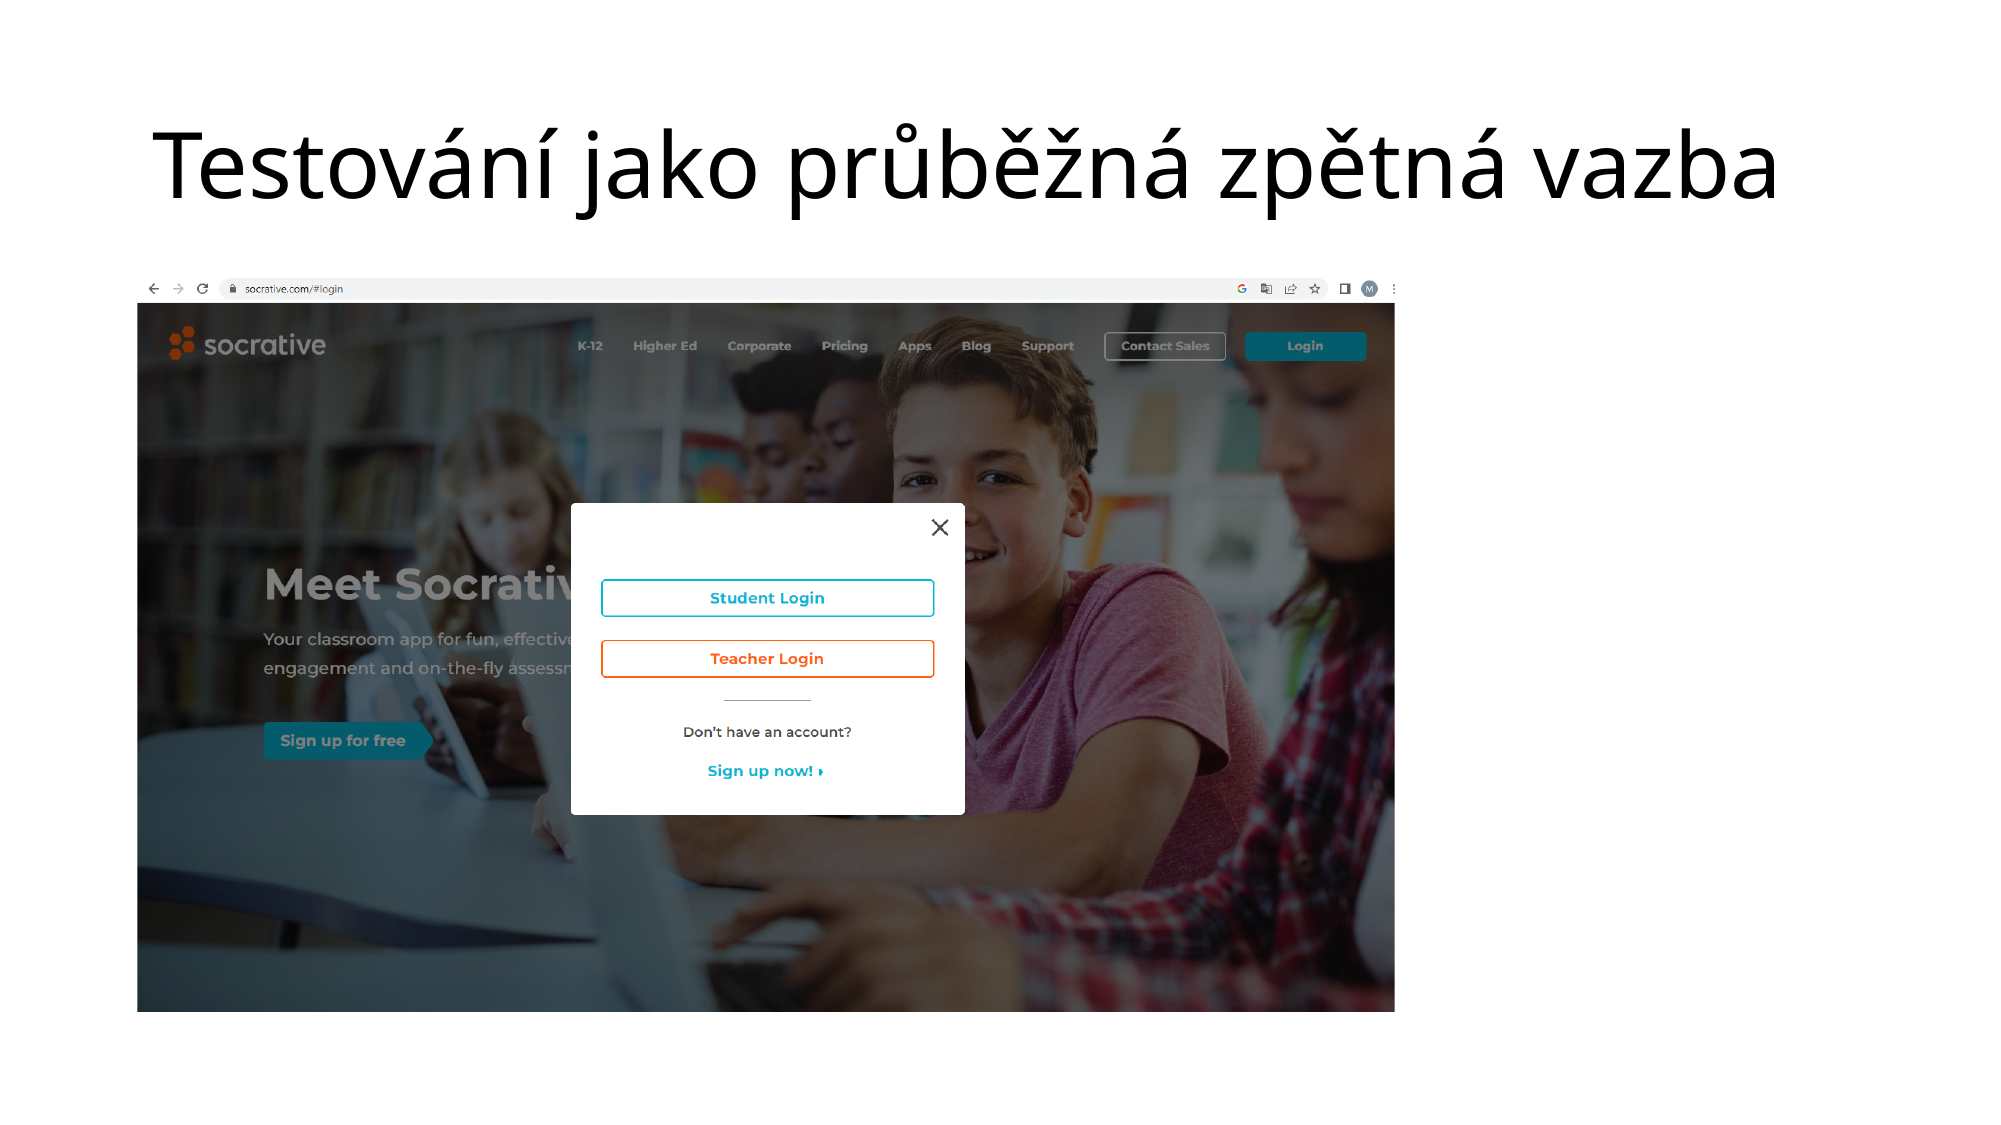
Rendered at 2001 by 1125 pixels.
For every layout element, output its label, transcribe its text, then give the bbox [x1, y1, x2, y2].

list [137, 277, 1395, 1012]
title Testování jako průběžná zpětná vazba [137, 59, 1863, 278]
